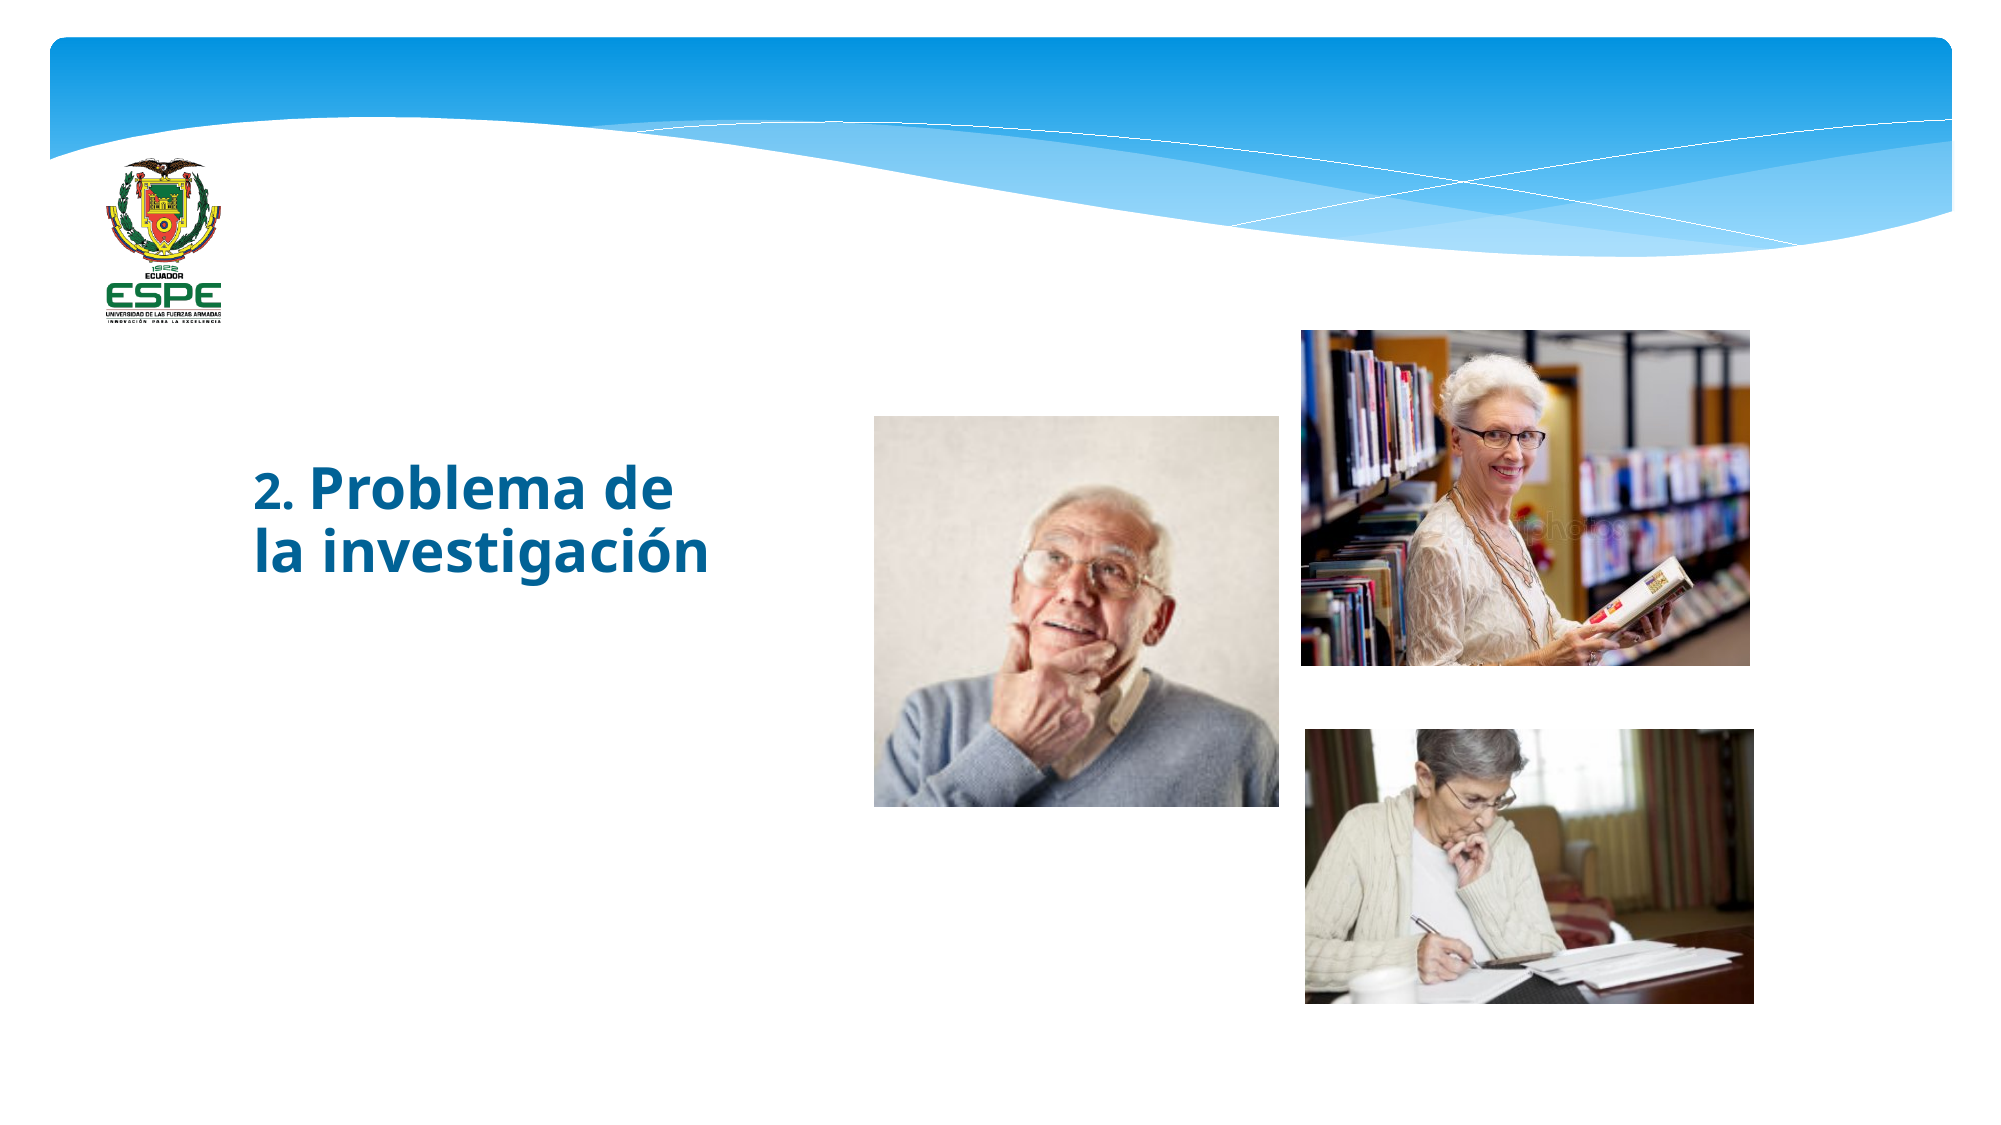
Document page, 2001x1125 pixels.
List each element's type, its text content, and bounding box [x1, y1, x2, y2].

text_box 2. Problema de la investigación [34, 439, 757, 605]
picture [106, 158, 222, 323]
picture [1305, 728, 1754, 1004]
picture [874, 415, 1279, 808]
picture [1301, 329, 1750, 666]
